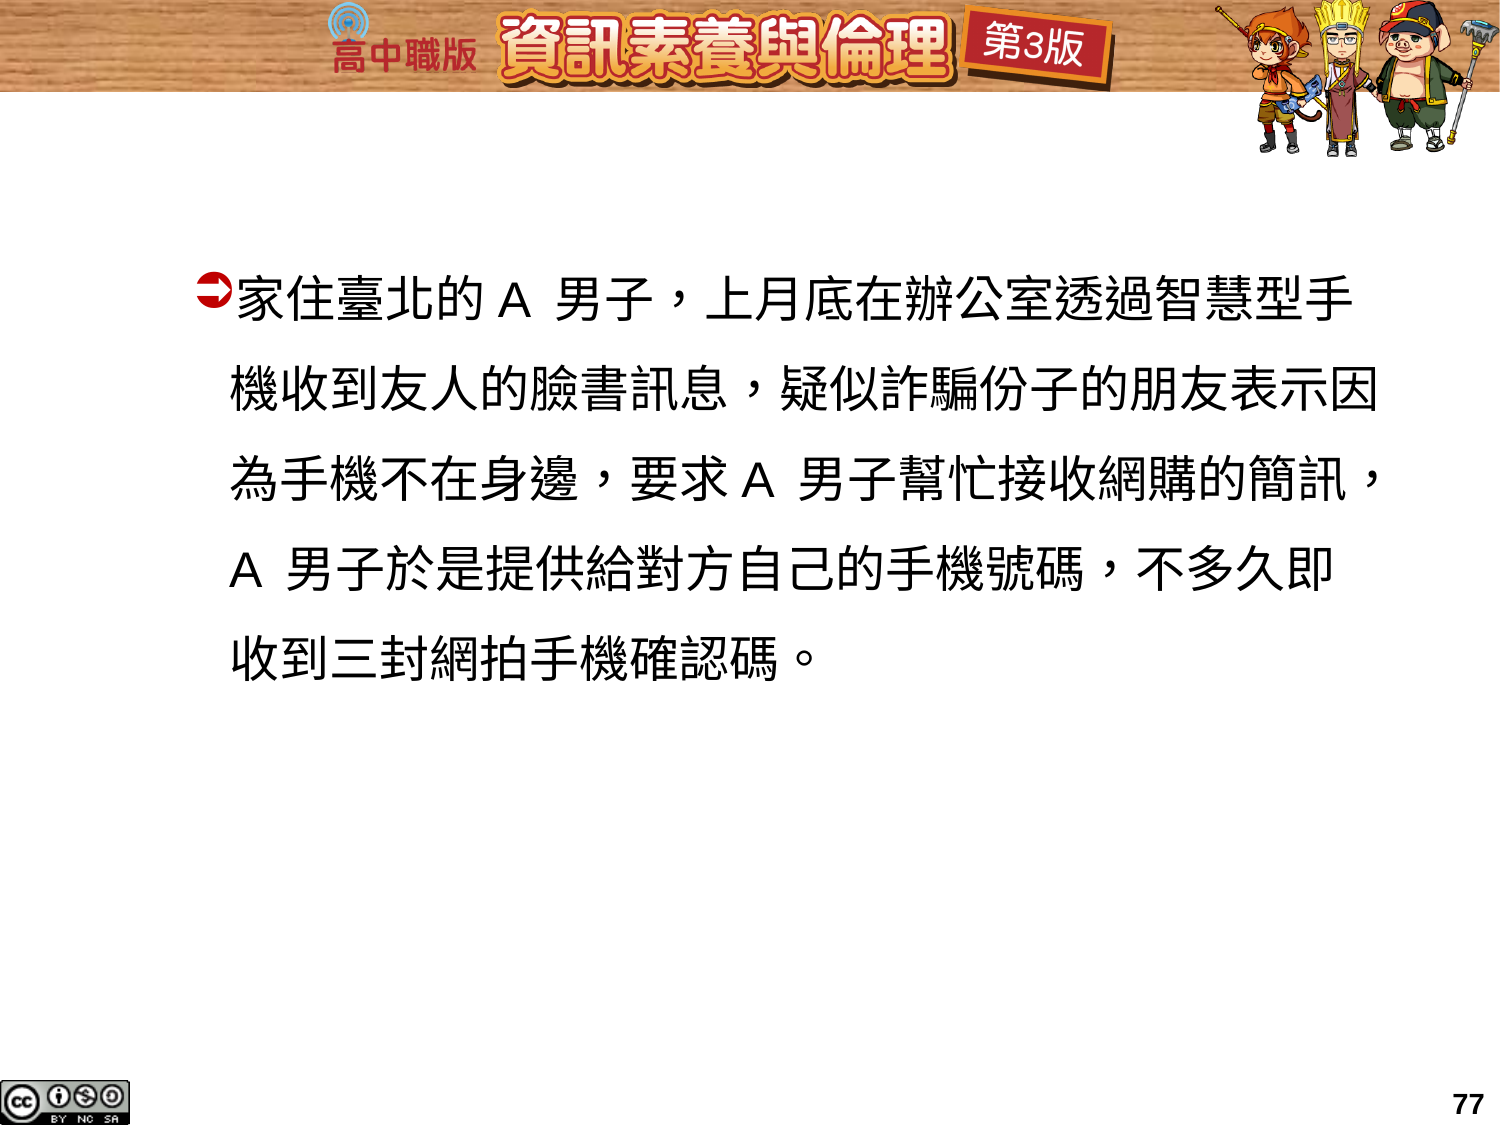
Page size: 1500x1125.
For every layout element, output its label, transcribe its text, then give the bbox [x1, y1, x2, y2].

picture [0, 0, 1500, 157]
list 家住臺北的A 男子，上月底在辦公室透過智慧型手機收到友人的臉書訊息，疑似詐騙份子的朋友表示因為手機不在身邊，要求A 男子幫忙接收網購的簡訊，A 男子於是提供給對方自己的手機號碼，不多久即收到三封網拍手機確認碼。 [101, 229, 1396, 1125]
slide_number 77 [1162, 1080, 1500, 1125]
picture [0, 1080, 101, 1125]
